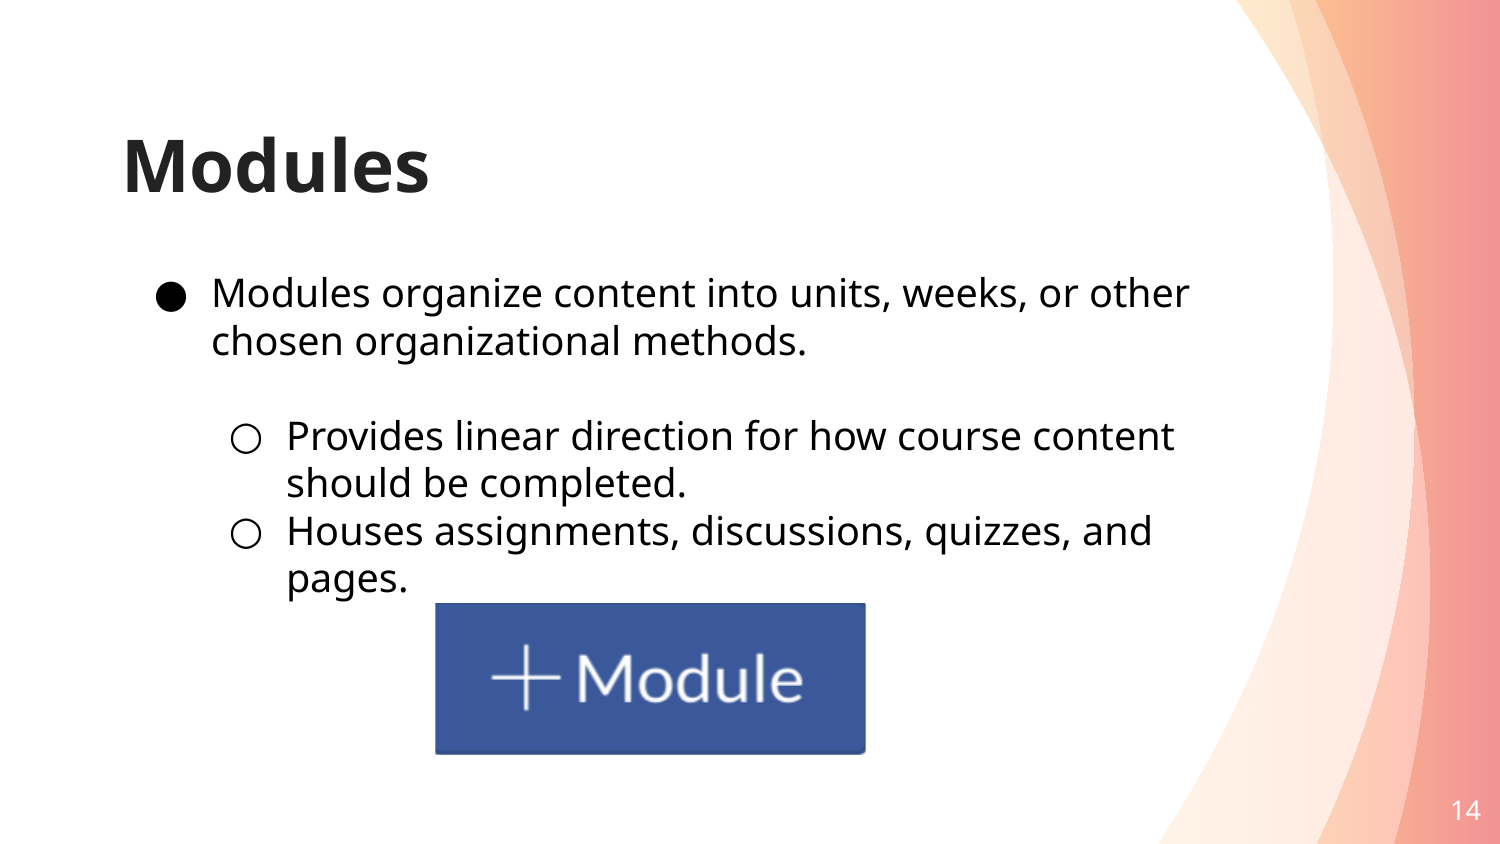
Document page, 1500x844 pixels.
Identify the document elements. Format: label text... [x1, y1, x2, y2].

title Modules [121, 84, 1111, 207]
slide_number ‹#› [1391, 779, 1482, 844]
picture [435, 603, 866, 755]
text_box Modules organize content into units, weeks, or other chosen organizational methods. Provides linear direction for how course content should be completed. Houses assignments, discussions, quizzes, and pages. [121, 253, 1233, 471]
